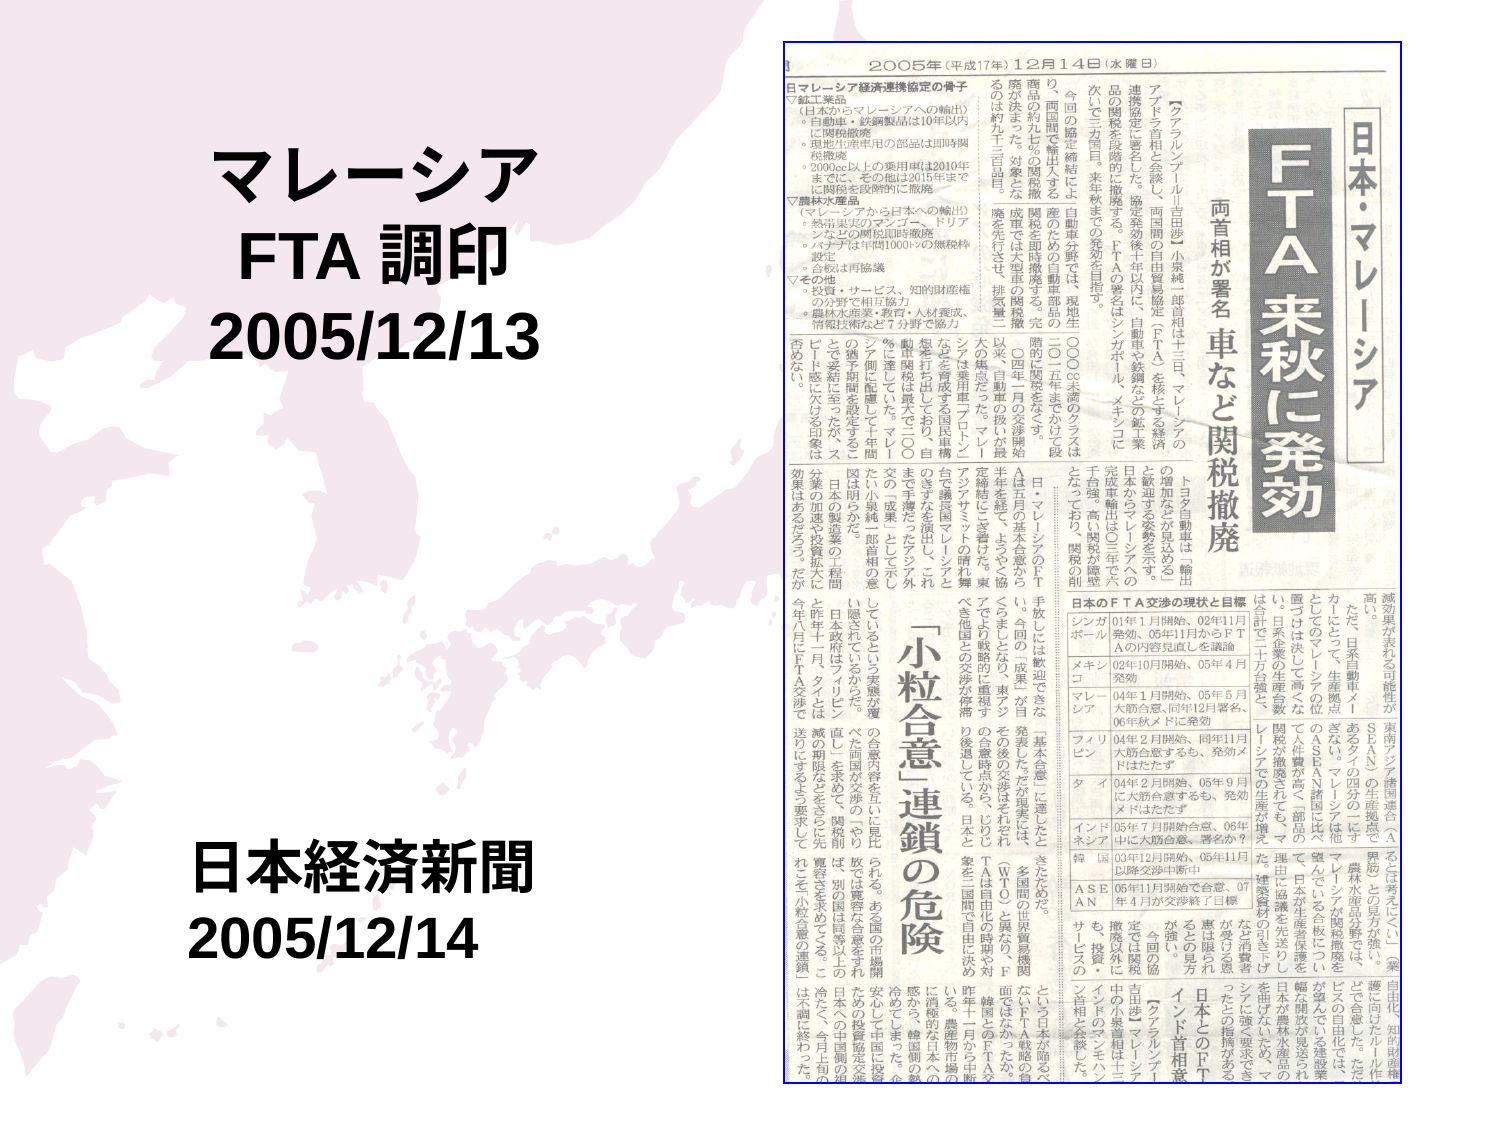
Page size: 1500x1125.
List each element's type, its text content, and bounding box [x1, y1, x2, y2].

text_box 日本経済新聞 2005/12/14 [172, 822, 552, 978]
text_box マレーシア FTA調印 2005/12/13 [64, 125, 685, 381]
picture [785, 42, 1400, 1083]
